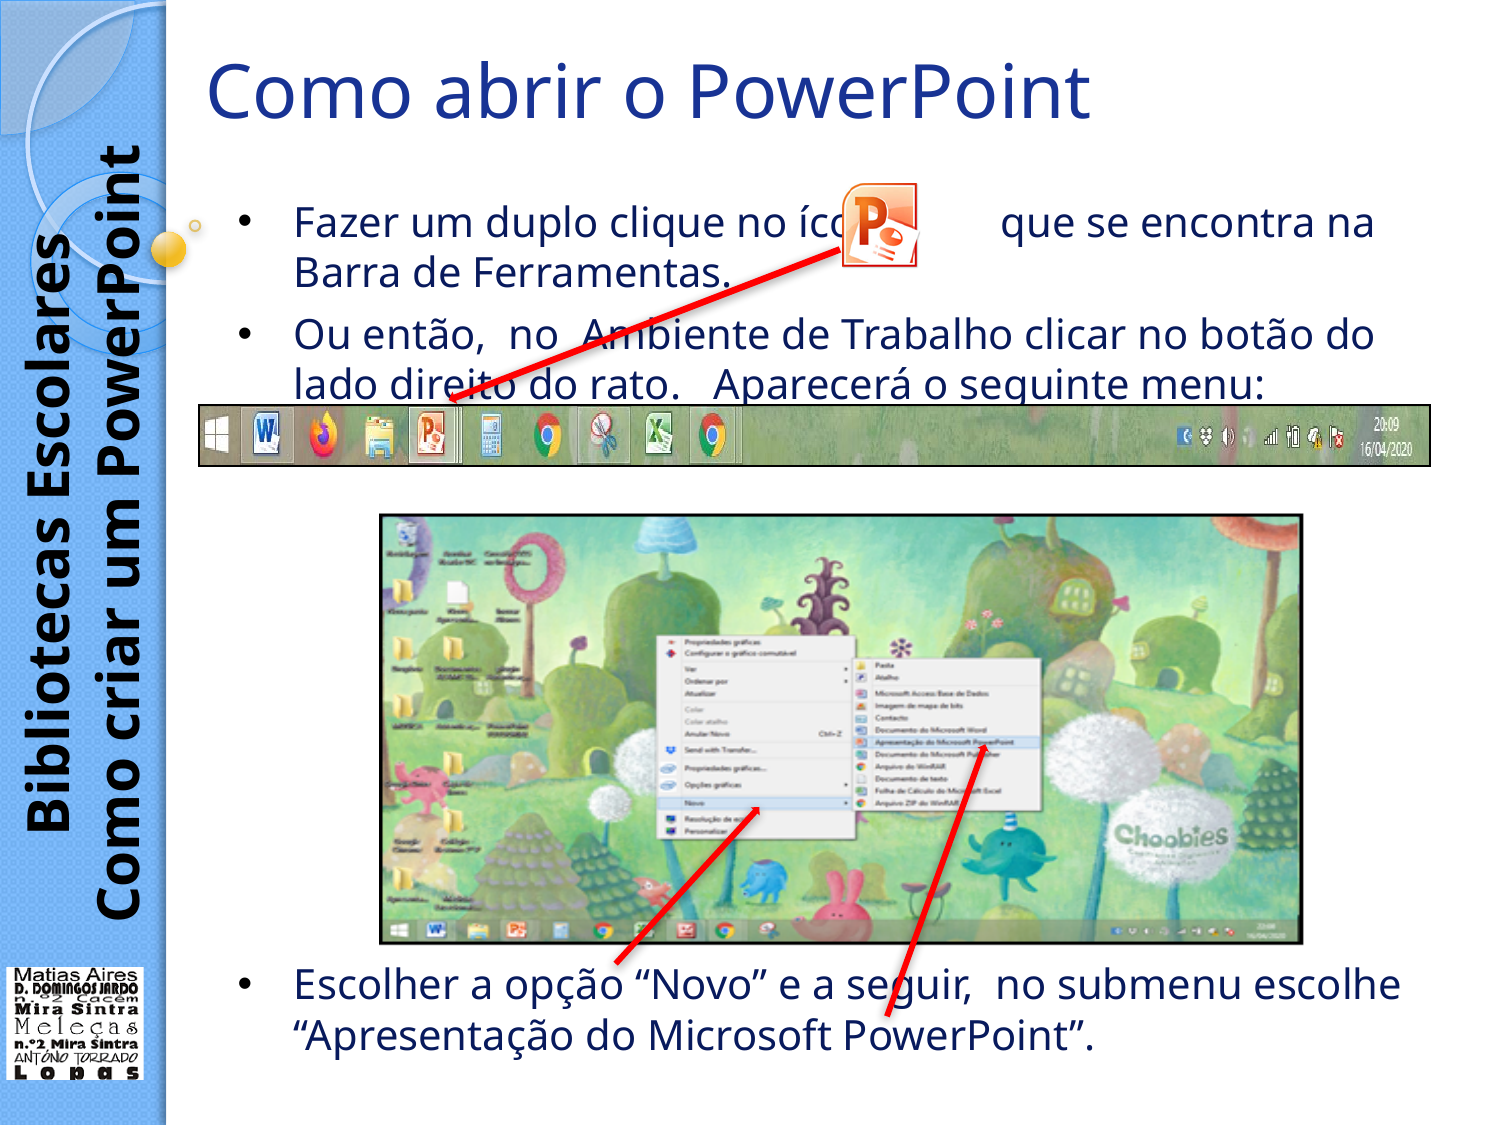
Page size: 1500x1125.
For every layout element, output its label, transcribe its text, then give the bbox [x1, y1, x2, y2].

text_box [3, 140, 161, 1080]
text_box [200, 183, 1429, 1045]
title Como abrir o PowerPoint [190, 28, 1450, 142]
